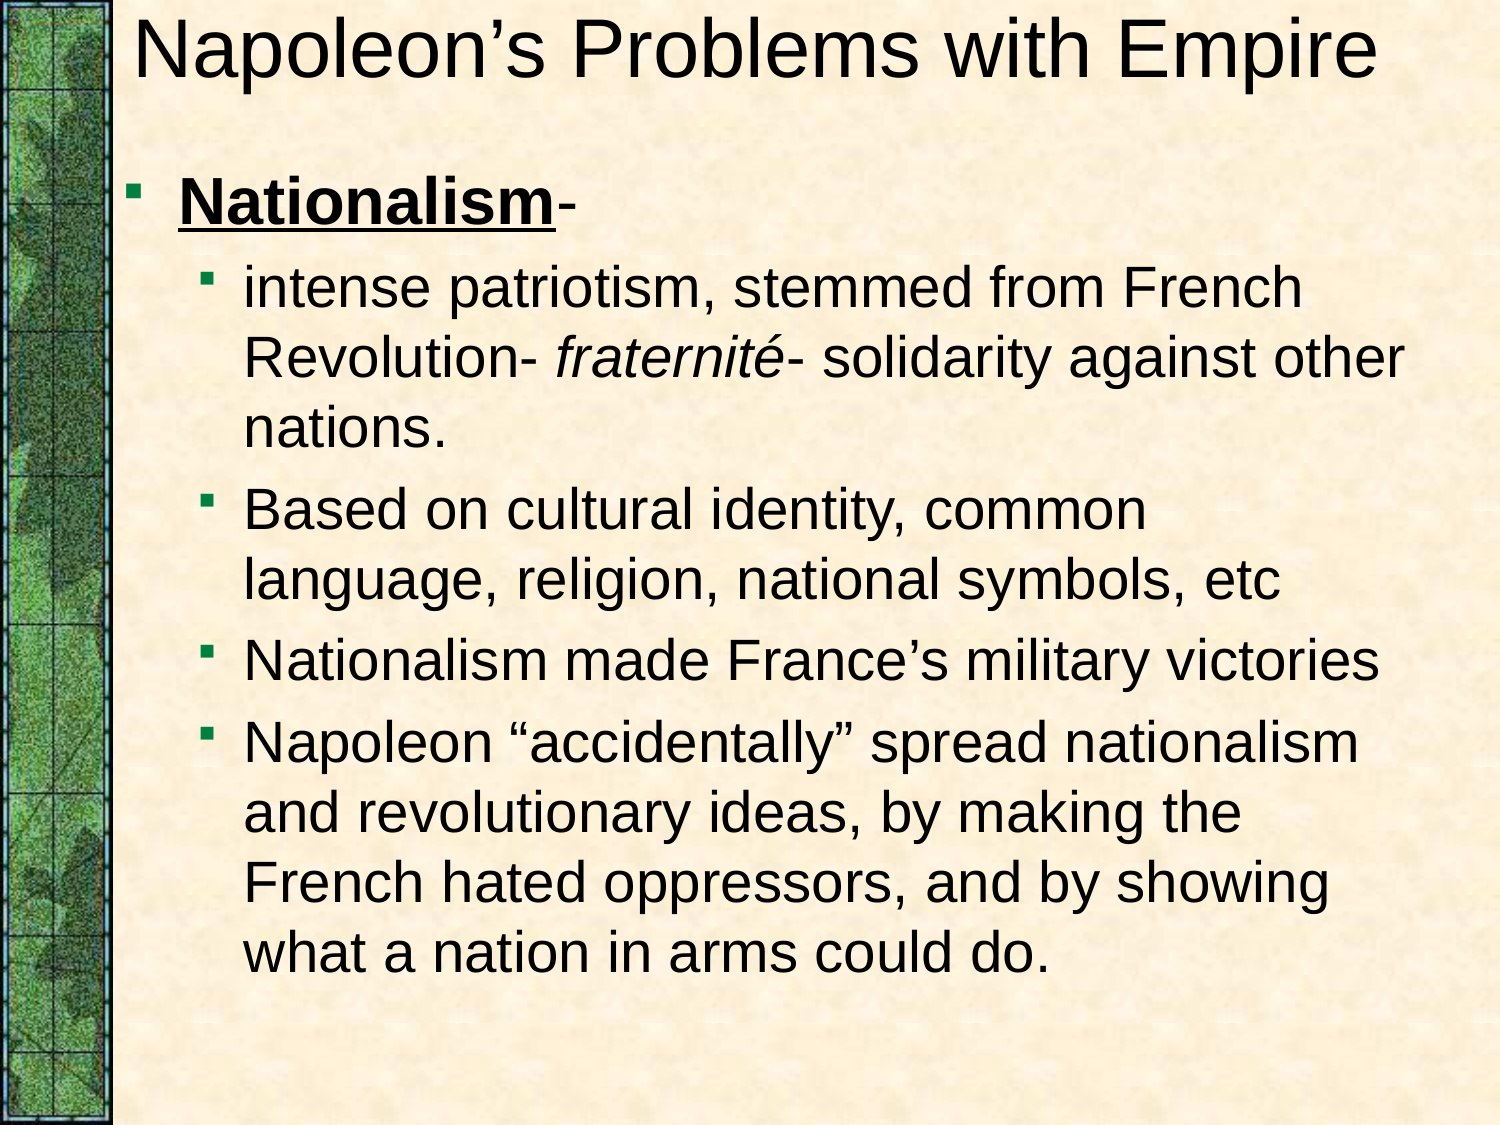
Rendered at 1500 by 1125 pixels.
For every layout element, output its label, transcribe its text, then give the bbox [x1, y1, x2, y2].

list Nationalism- intense patriotism, stemmed from French Revolution- fraternité- solidarity against other nations. Based on cultural identity, common language, religion, national symbols, etc Nationalism made France’s military victories Napoleon “accidentally” spread nationalism and revolutionary ideas, by making the French hated oppressors, and by showing what a nation in arms could do. [107, 149, 1425, 1075]
picture [0, 0, 1500, 1125]
title Napoleon’s Problems with Empire [12, 12, 1500, 75]
